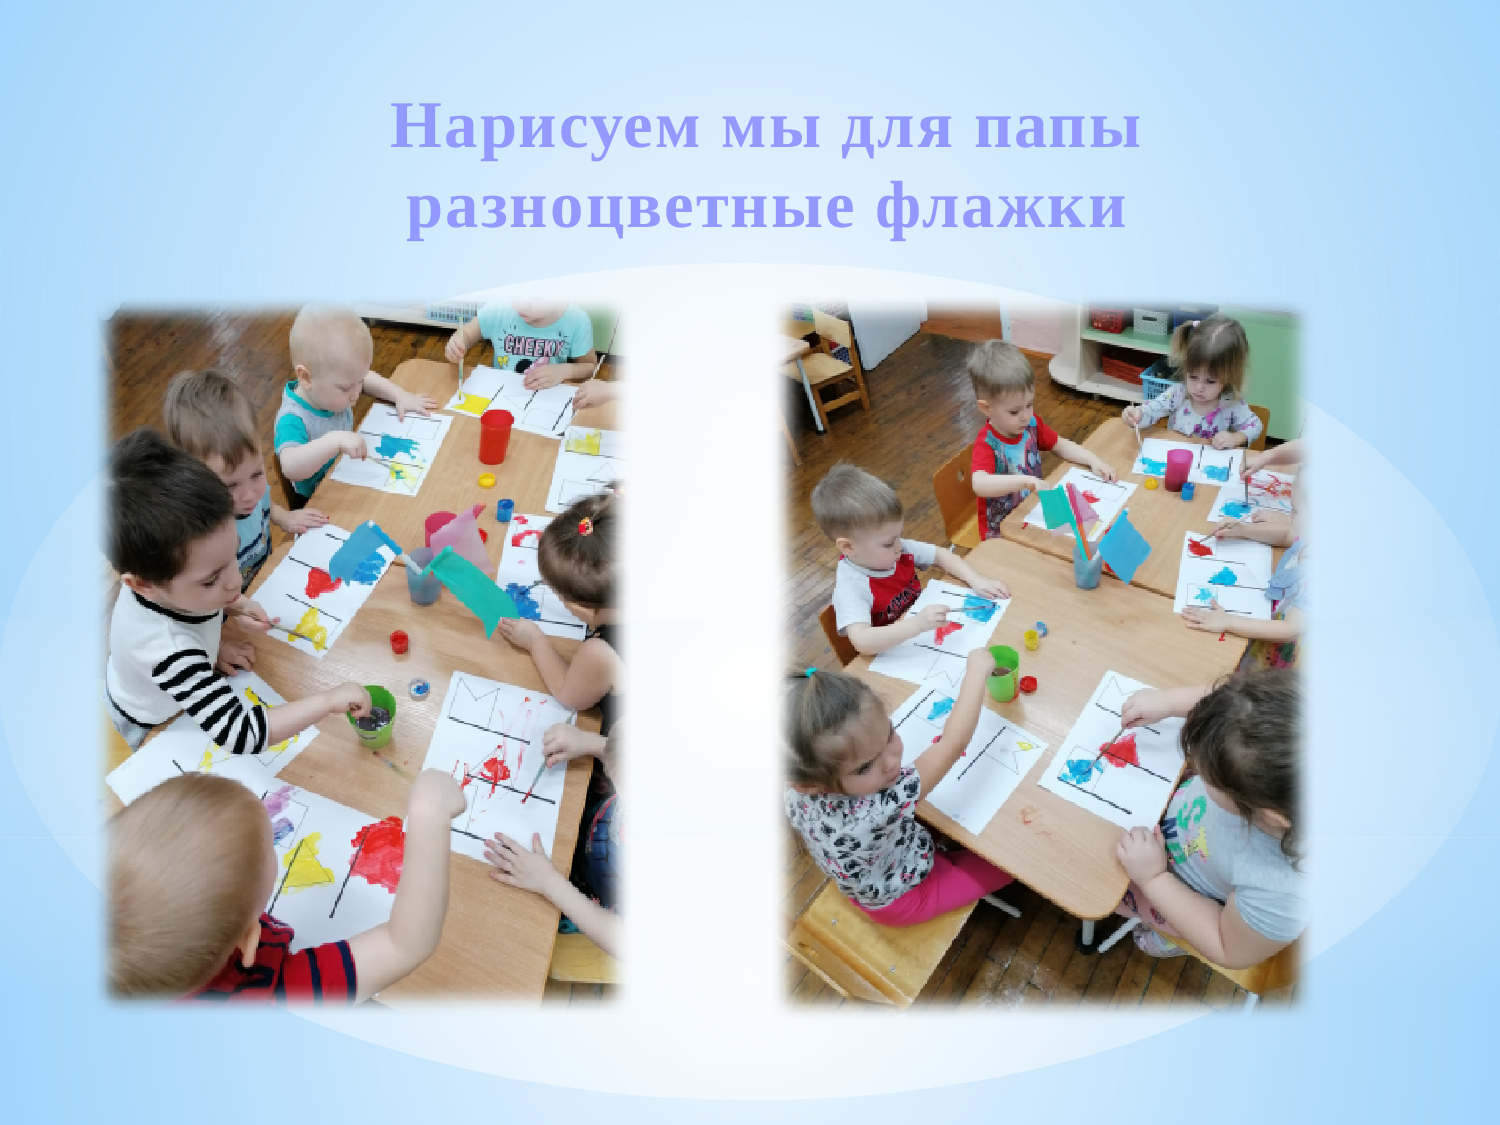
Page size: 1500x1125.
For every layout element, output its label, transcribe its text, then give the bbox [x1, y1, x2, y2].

text_box Нарисуем мы для папы разноцветные флажки [210, 73, 1325, 248]
picture [770, 294, 1316, 1021]
picture [91, 294, 633, 1016]
